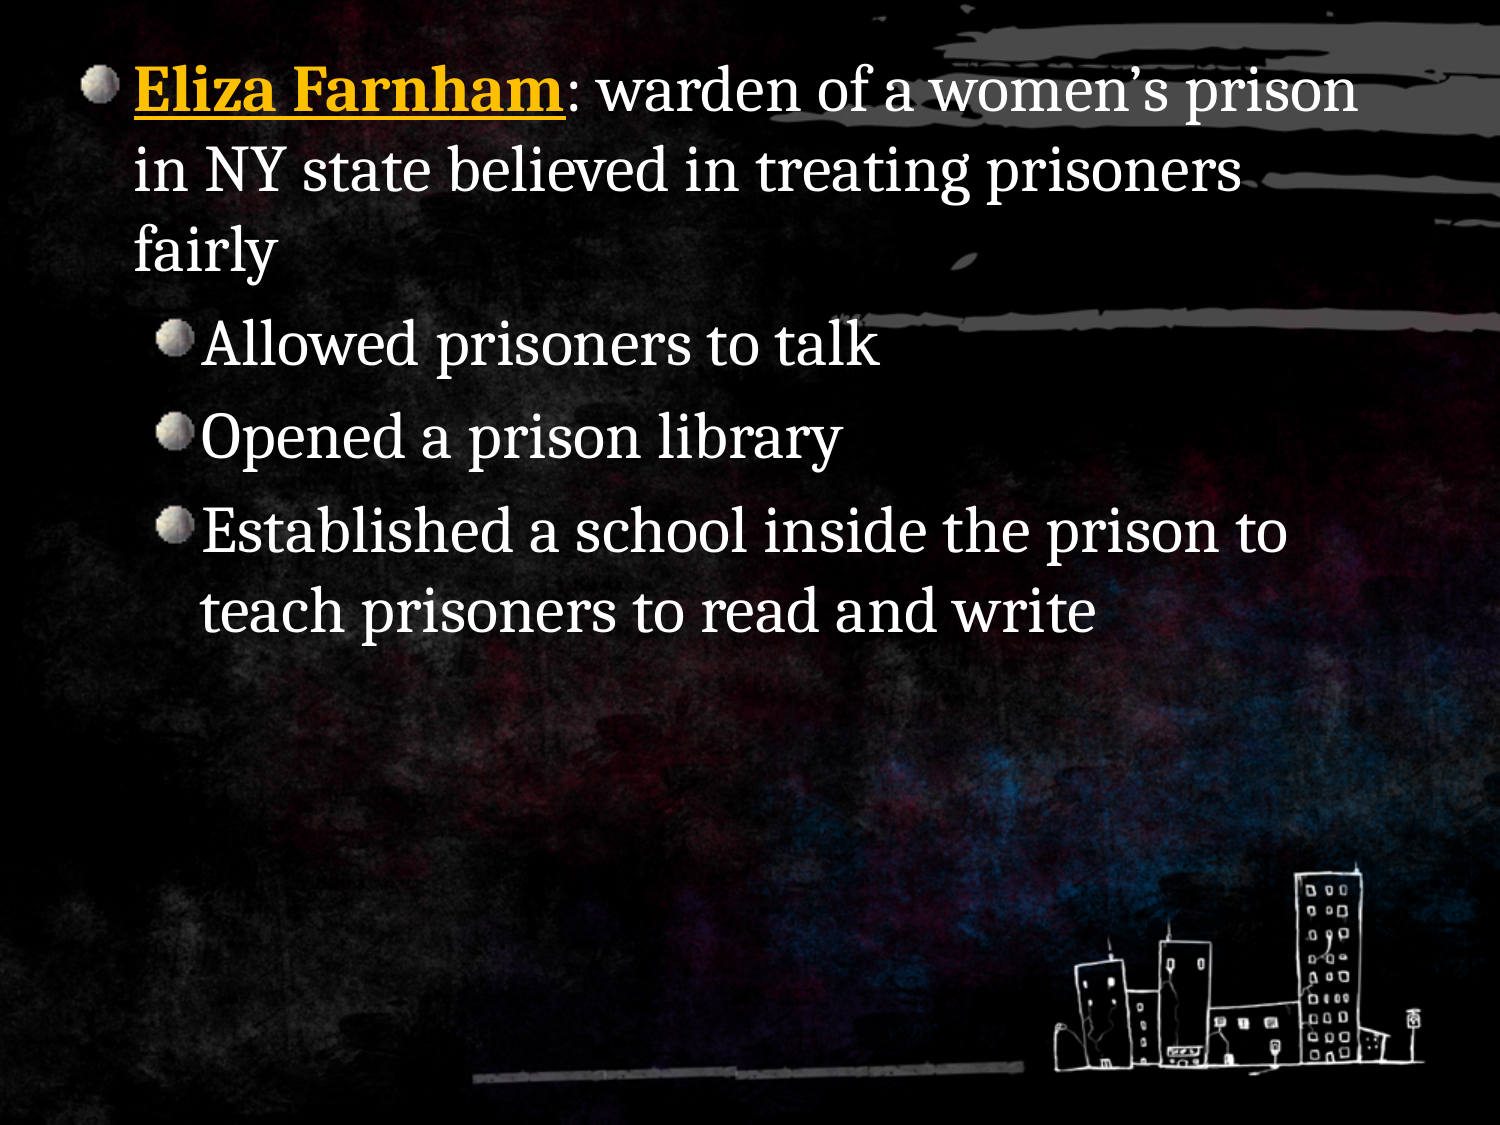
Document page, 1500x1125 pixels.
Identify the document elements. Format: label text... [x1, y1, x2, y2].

list Eliza Farnham: warden of a women’s prison in NY state believed in treating prisoners fairly Allowed prisoners to talk Opened a prison library Established a school inside the prison to teach prisoners to read and write [62, 37, 1413, 1050]
picture [0, 0, 1500, 1125]
